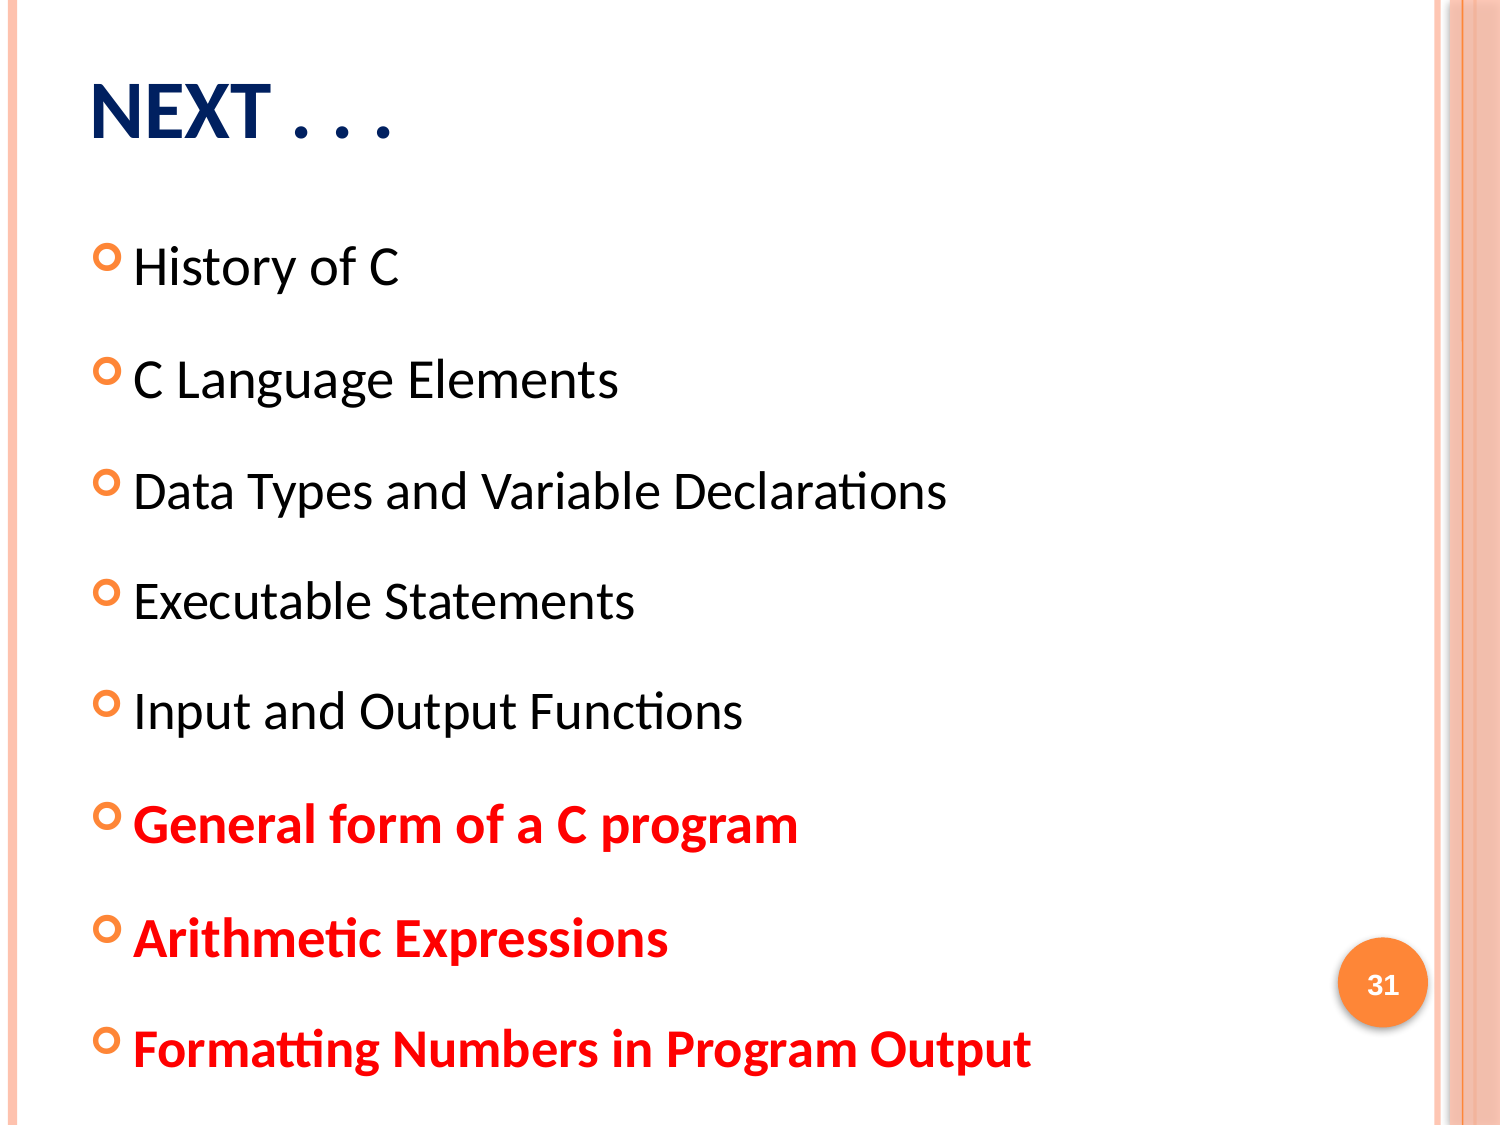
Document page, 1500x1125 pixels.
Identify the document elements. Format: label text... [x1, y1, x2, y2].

title Next . . . [75, 45, 1425, 163]
slide_number 31 [1333, 940, 1434, 1027]
list History of C C Language Elements Data Types and Variable Declarations Executable Statements Input and Output Functions General form of a C program Arithmetic Expressions Formatting Numbers in Program Output [75, 187, 1425, 1088]
